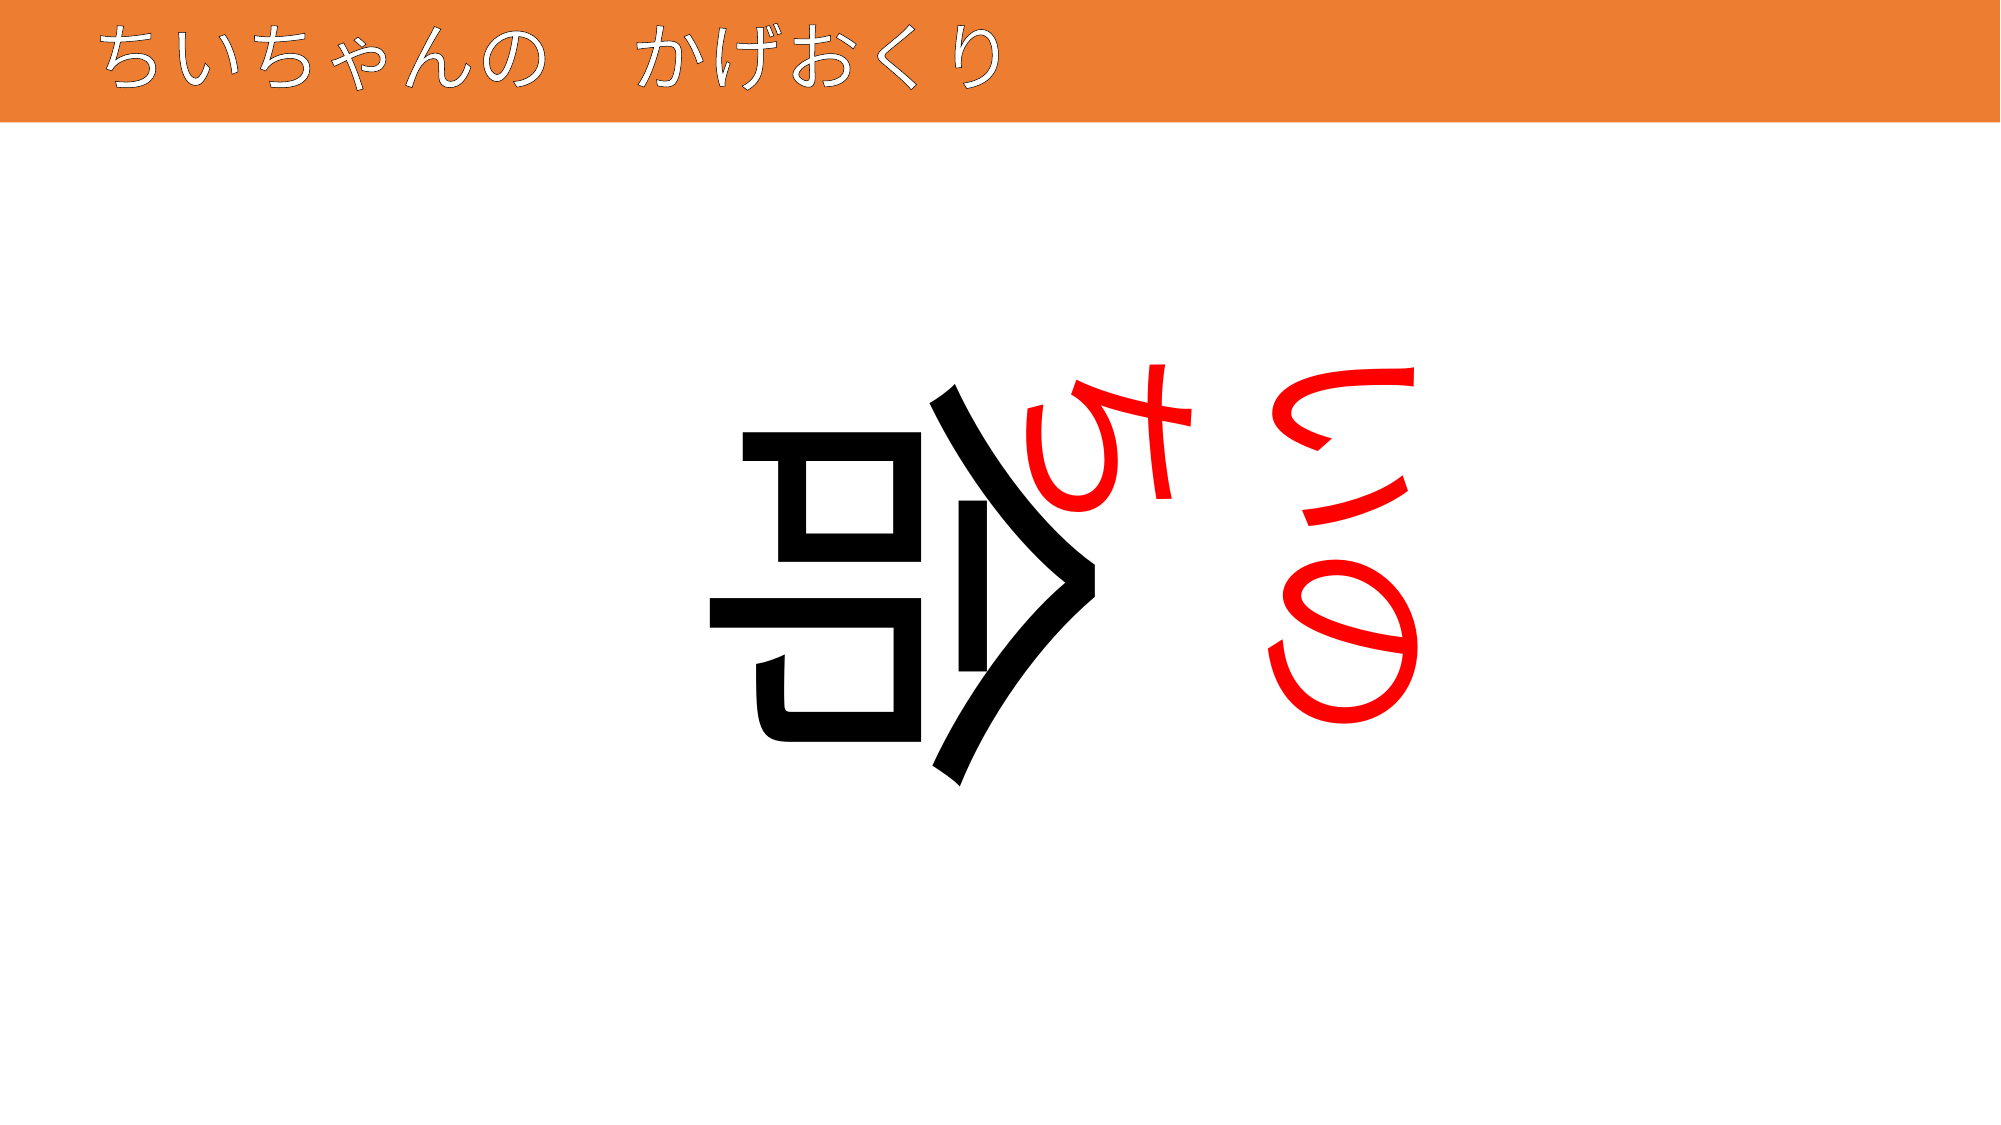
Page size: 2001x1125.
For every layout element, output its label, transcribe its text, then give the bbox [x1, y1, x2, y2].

slide_number 13 [1712, 0, 2000, 123]
text_box いのち [1209, 327, 1482, 949]
title ちいちゃんの かげおくり [0, 0, 1712, 123]
text_box 命 [633, 361, 1169, 823]
